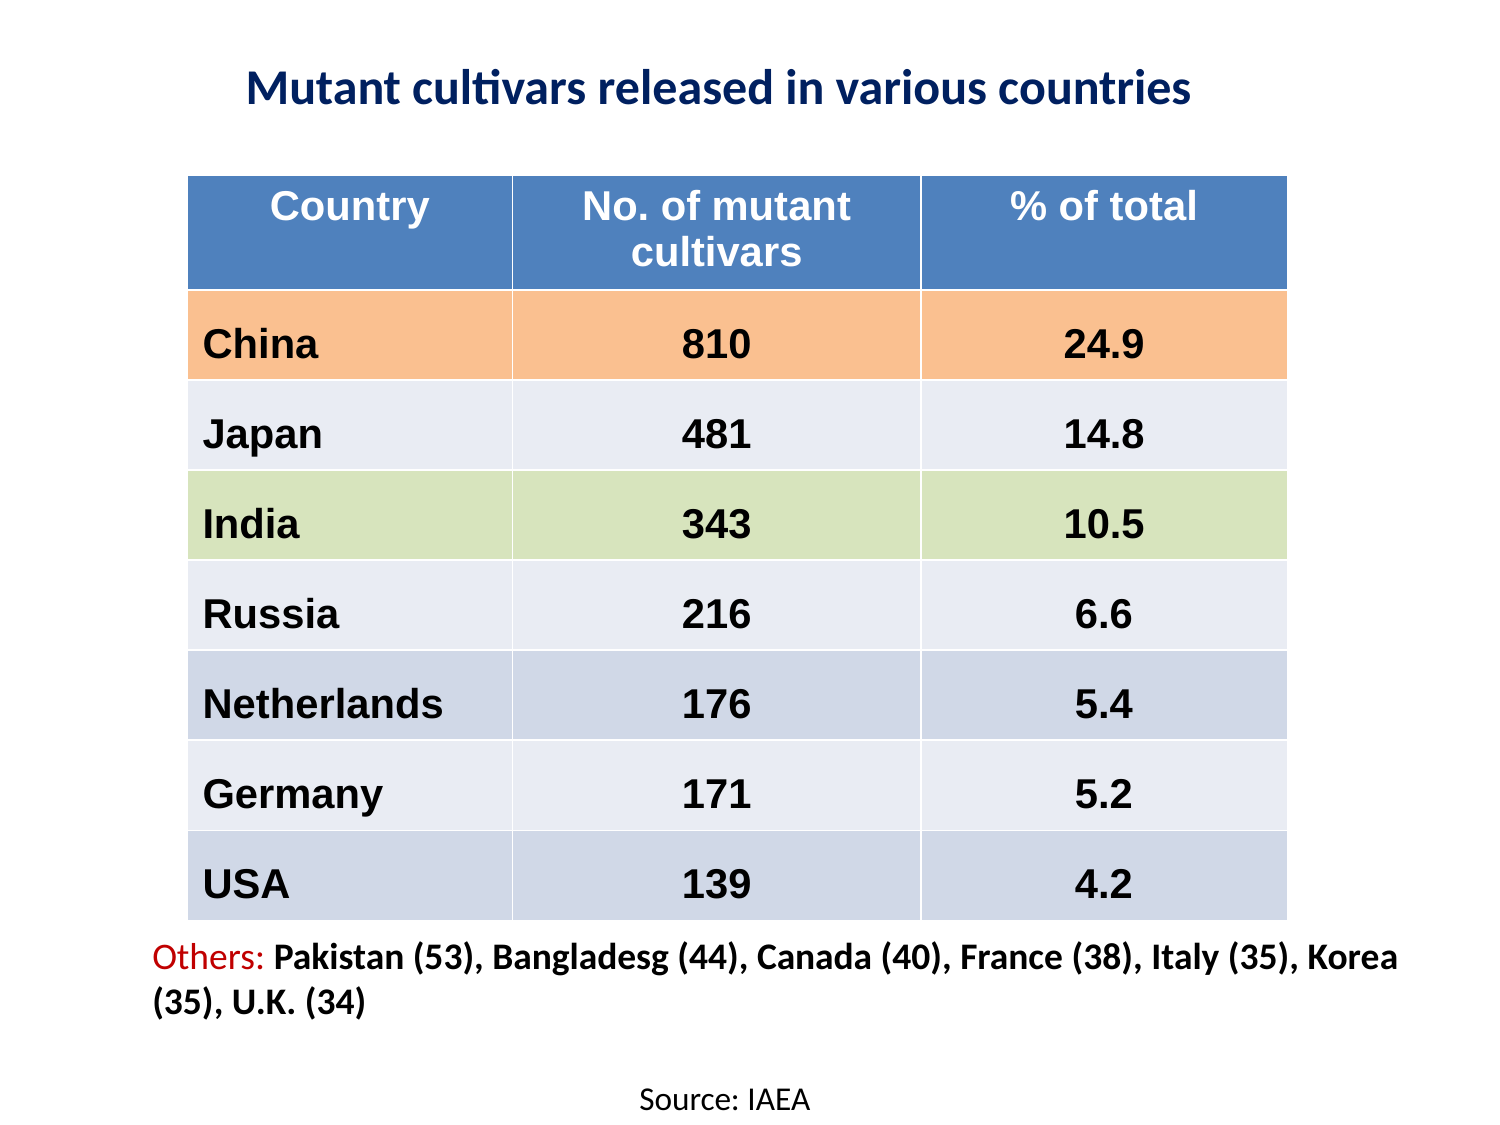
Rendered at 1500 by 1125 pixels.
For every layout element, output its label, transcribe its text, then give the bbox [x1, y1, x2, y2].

table_cell 139 [513, 831, 920, 920]
table_cell 481 [513, 381, 920, 469]
text_box Mutant cultivars released in various countries [93, 46, 1344, 122]
table_header No. of mutant cultivars [513, 176, 920, 289]
table_cell 14.8 [922, 381, 1287, 469]
table_cell China [188, 291, 512, 379]
table_cell Netherlands [188, 651, 512, 739]
table_cell 216 [513, 561, 920, 649]
table_cell 5.2 [922, 741, 1287, 830]
table_cell 5.4 [922, 651, 1287, 739]
text_box Others: Pakistan (53), Bangladesg (44), Canada (40), France (38), Italy (35), Korea (35), U.K. (34) [137, 924, 1438, 1030]
table_cell 171 [513, 741, 920, 830]
table_cell 4.2 [922, 831, 1287, 920]
table_cell 343 [513, 471, 920, 559]
table_cell 24.9 [922, 291, 1287, 379]
table_cell Japan [188, 381, 512, 469]
table_cell 176 [513, 651, 920, 739]
table_header % of total [922, 176, 1287, 289]
table_cell Russia [188, 561, 512, 649]
table_header Country [188, 176, 512, 289]
table_cell Germany [188, 741, 512, 830]
table_cell India [188, 471, 512, 559]
table_cell 810 [513, 291, 920, 379]
table_cell USA [188, 831, 512, 920]
table_cell 10.5 [922, 471, 1287, 559]
text_box Source: IAEA [487, 1069, 963, 1125]
table_cell 6.6 [922, 561, 1287, 649]
